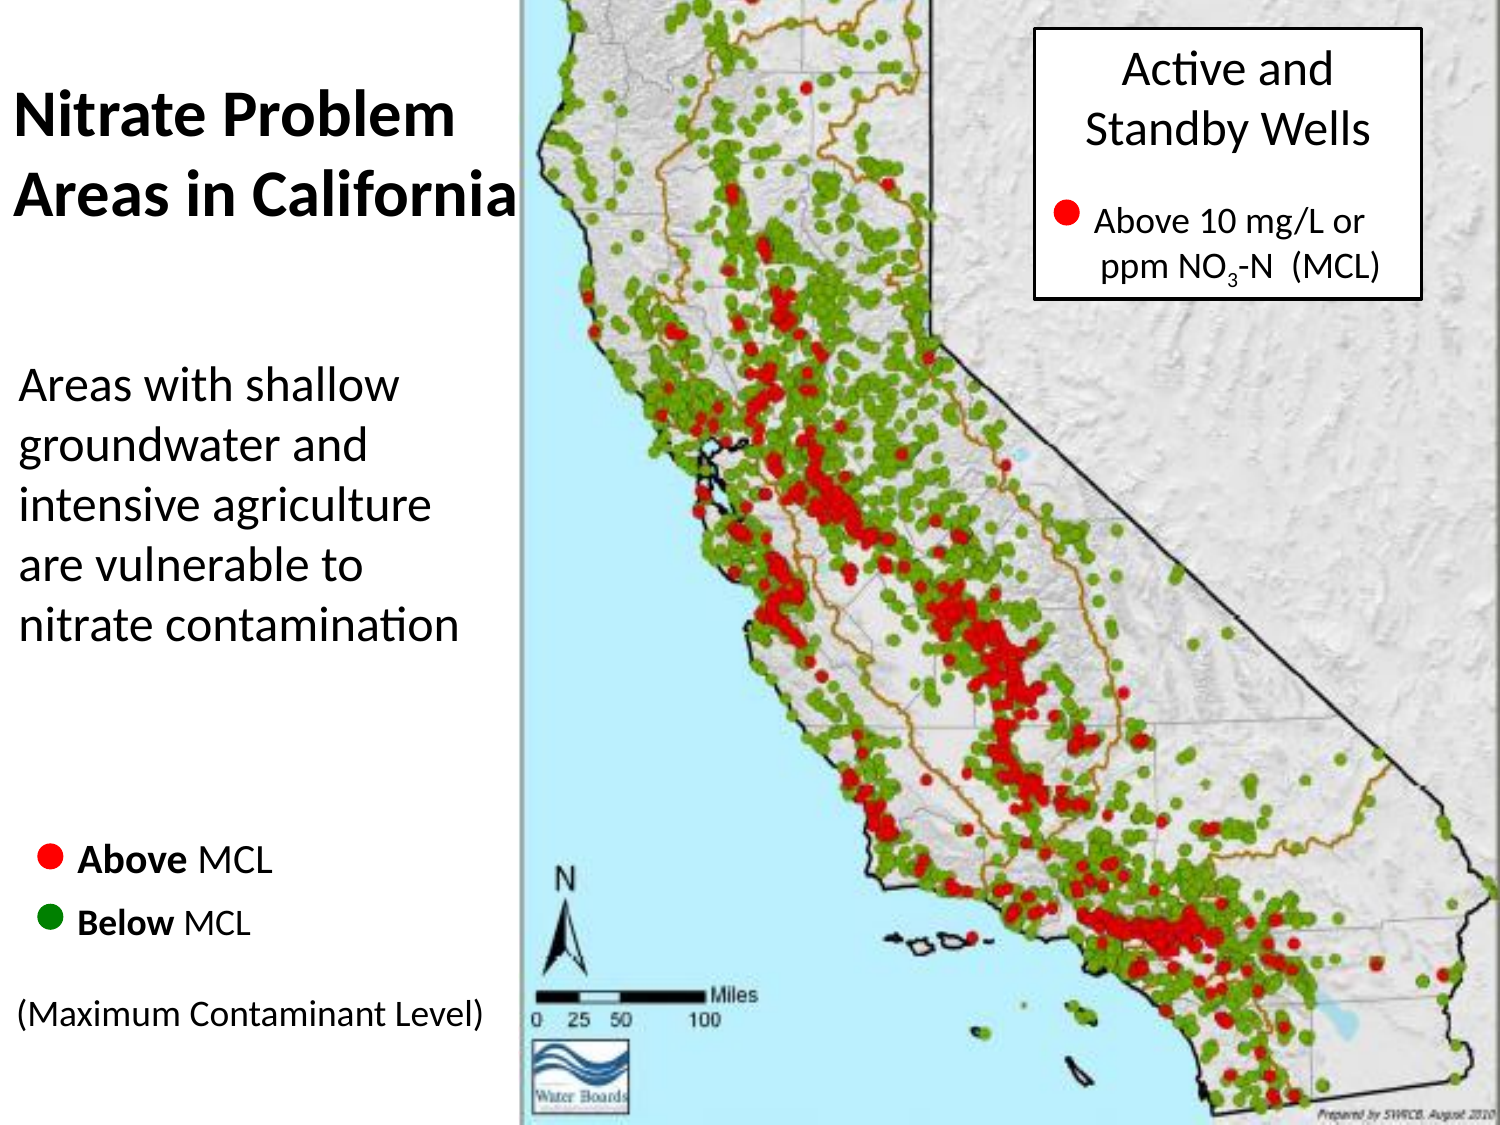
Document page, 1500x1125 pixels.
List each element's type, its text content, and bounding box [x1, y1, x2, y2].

text_box Areas with shallow groundwater and intensive agriculture are vulnerable to nitrate contamination [3, 343, 517, 659]
text_box Nitrate Problem Areas in California [0, 62, 517, 250]
text_box (Maximum Contaminant Level) [1, 982, 500, 1042]
picture [517, 0, 1500, 1125]
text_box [37, 824, 519, 951]
